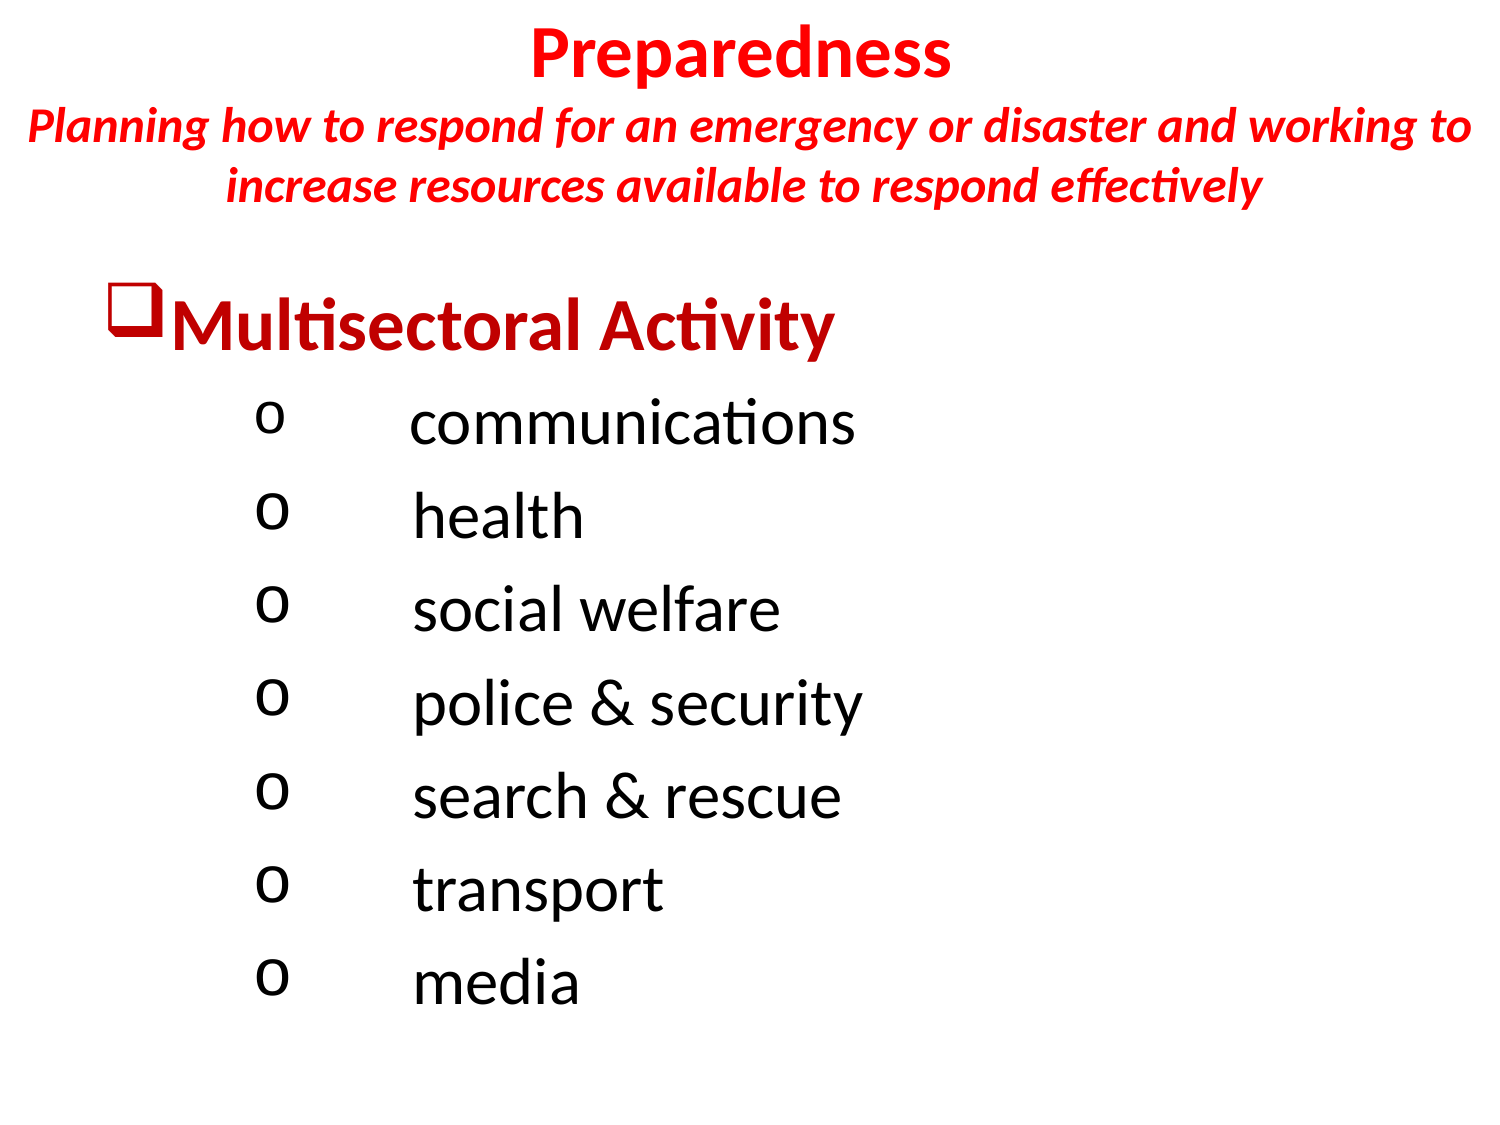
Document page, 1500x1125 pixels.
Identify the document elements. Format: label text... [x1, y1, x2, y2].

list Multisectoral Activity communications health social welfare police & security search & rescue transport media [87, 162, 1263, 1063]
title Preparedness Planning how to respond for an emergency or disaster and working to increase resources available to respond effectively [0, 24, 1500, 250]
